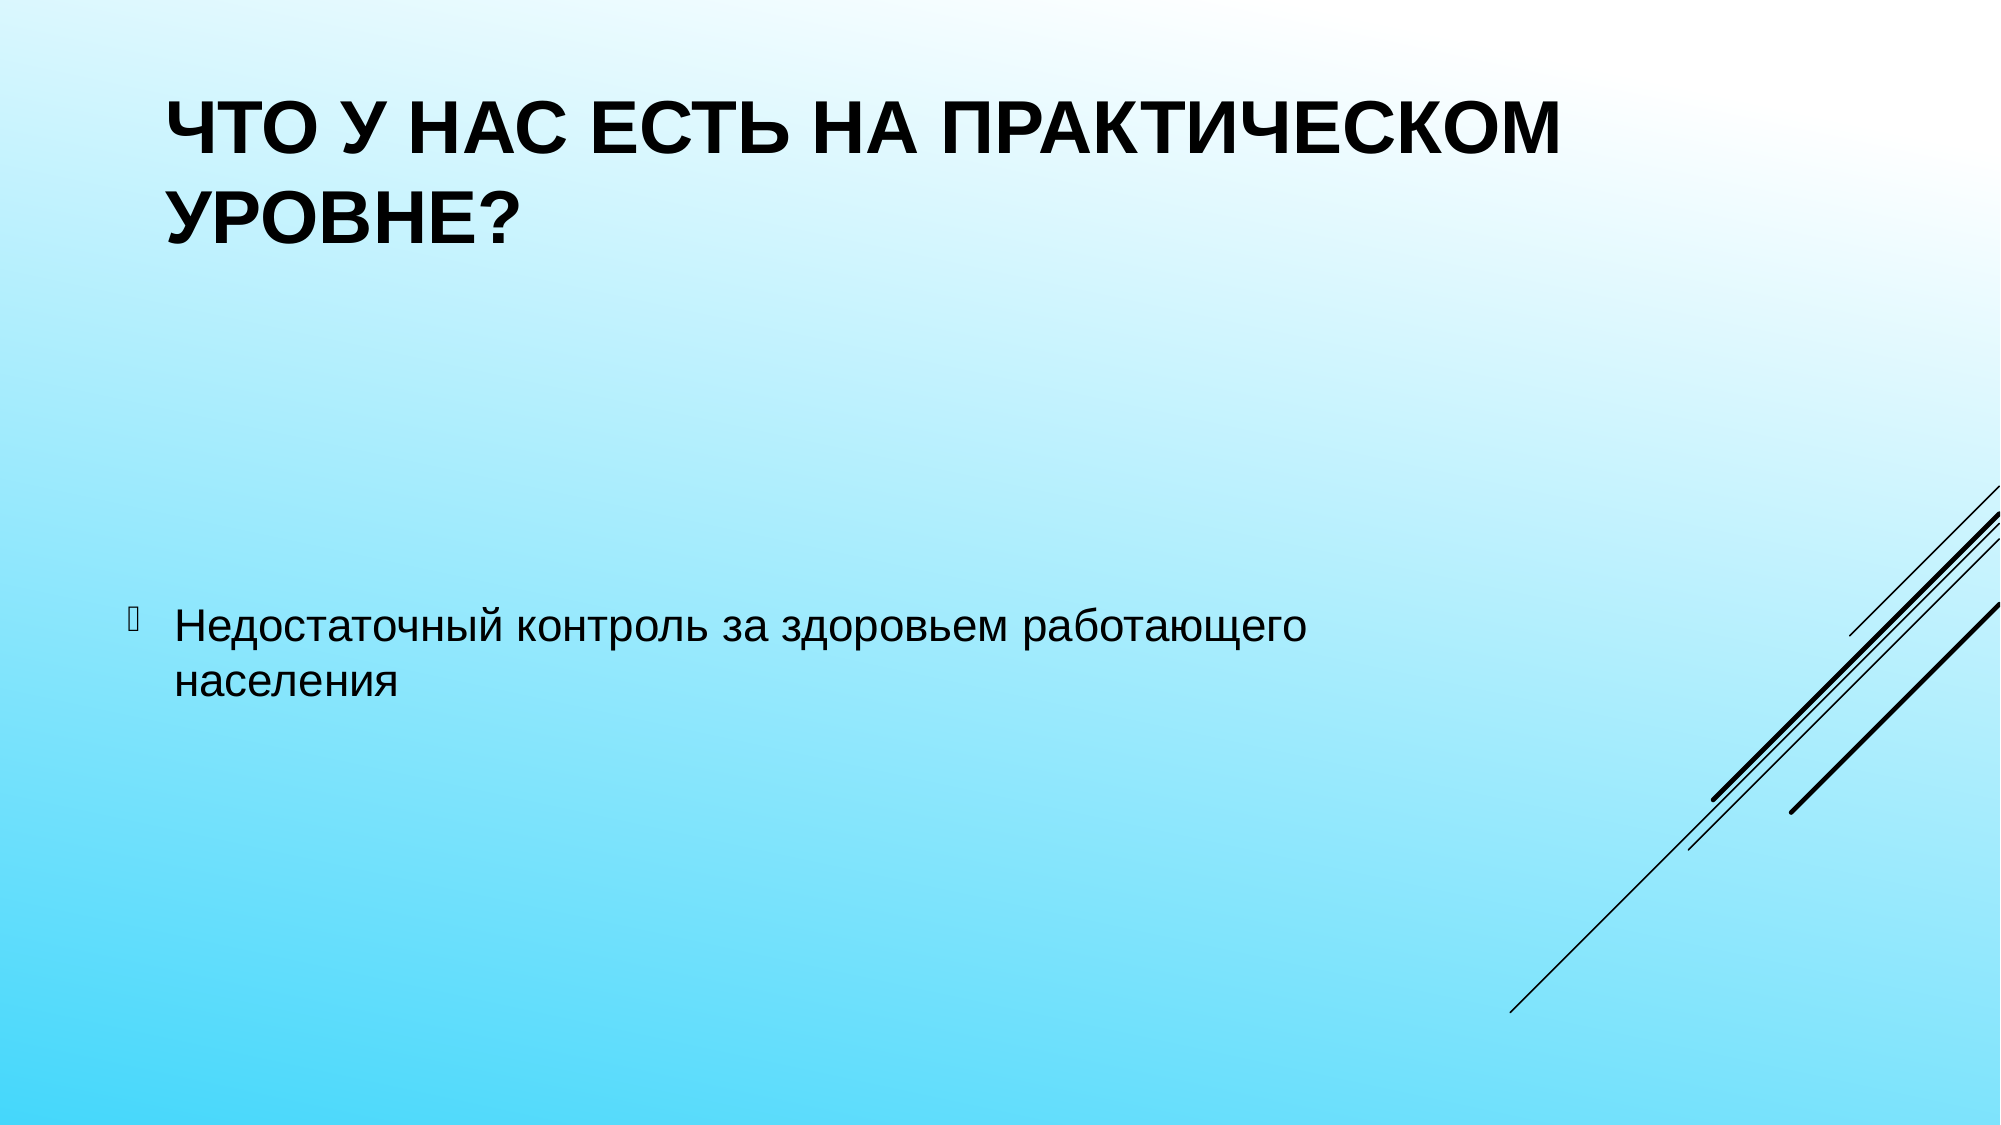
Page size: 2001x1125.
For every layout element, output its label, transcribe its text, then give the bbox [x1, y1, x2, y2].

list Недостаточный контроль за здоровьем работающего населения [112, 353, 1513, 947]
title ЧТО У НАС ЕСТЬ на практическом уровне? [150, 59, 1863, 278]
